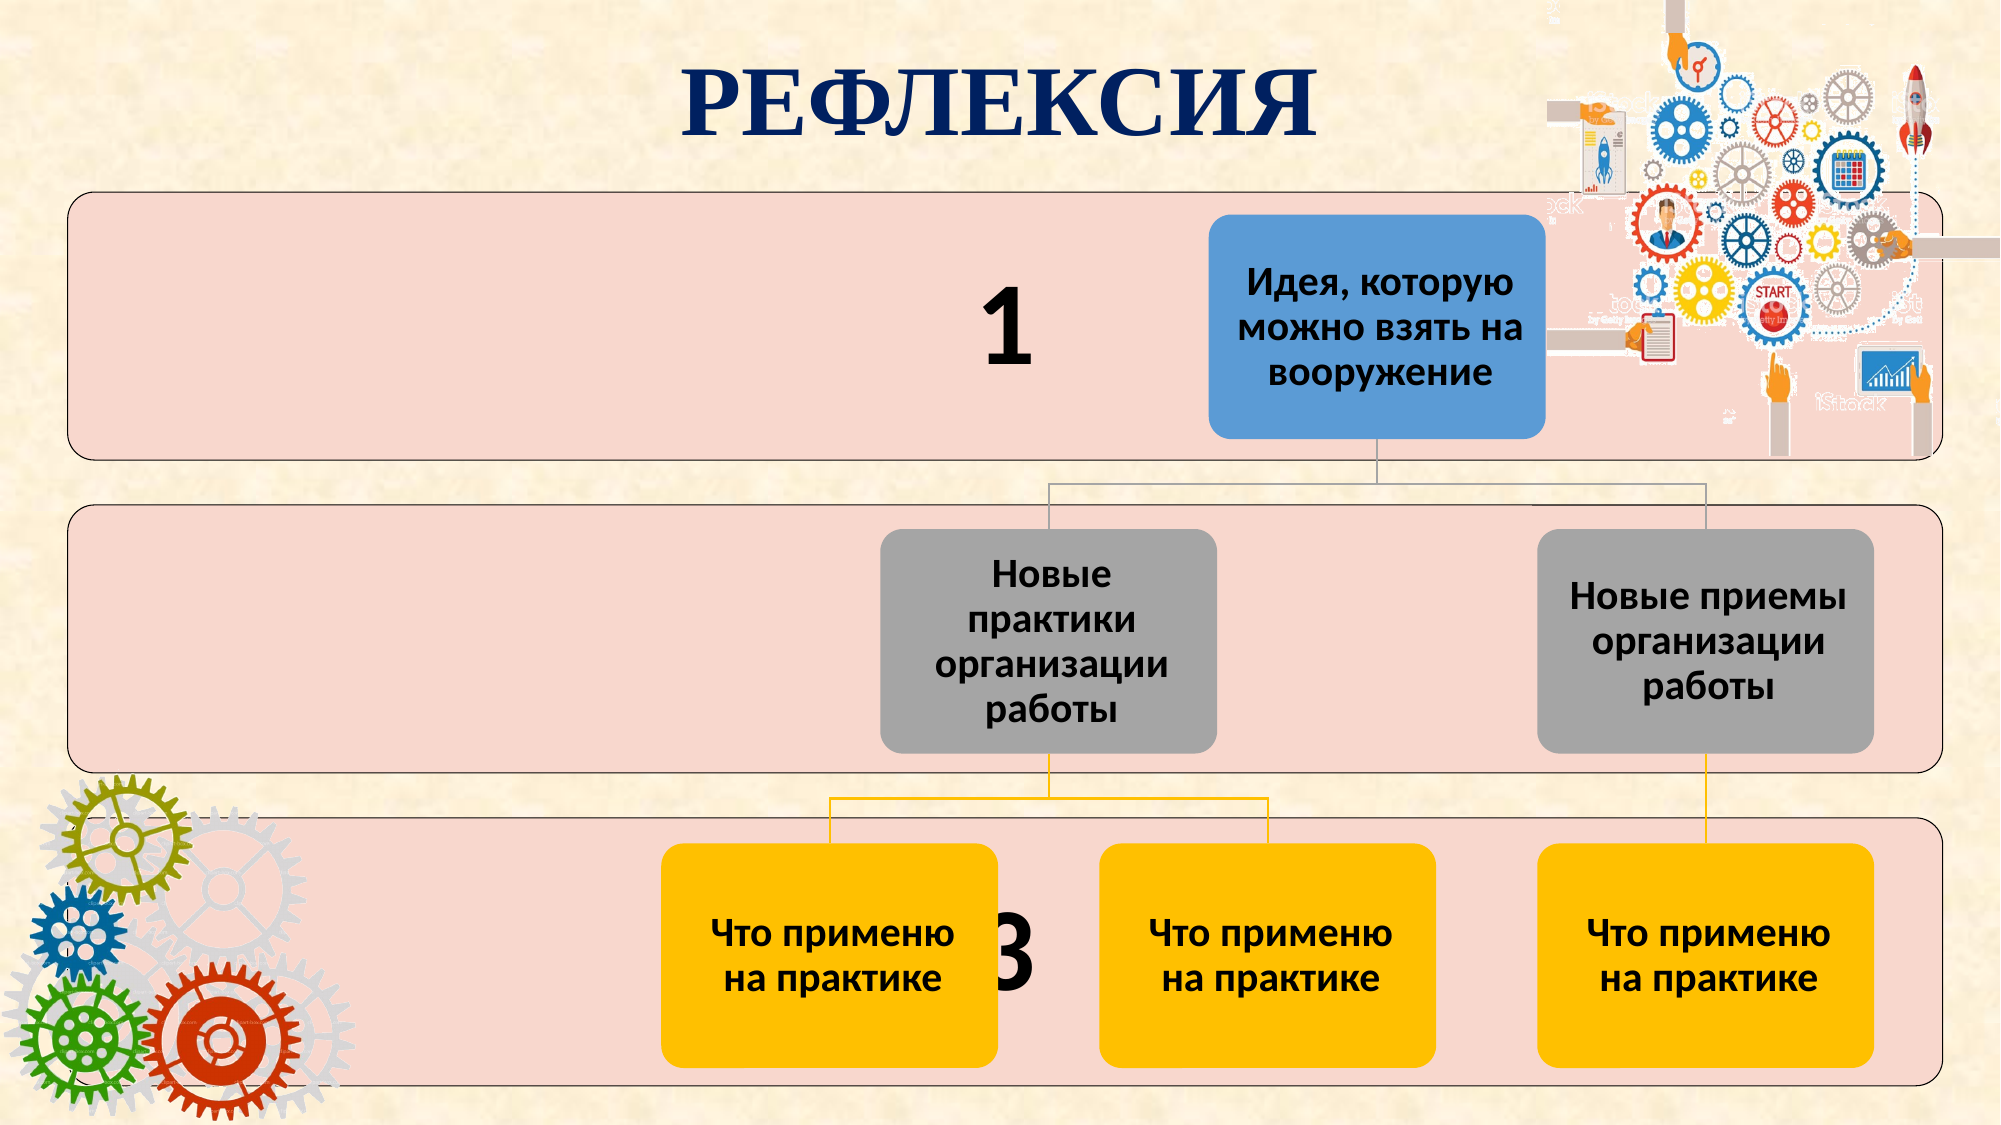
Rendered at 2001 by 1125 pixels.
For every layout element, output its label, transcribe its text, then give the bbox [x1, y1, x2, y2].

title РЕФЛЕКСИЯ [137, 59, 1547, 146]
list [67, 191, 1943, 1086]
picture [0, 0, 2001, 1125]
